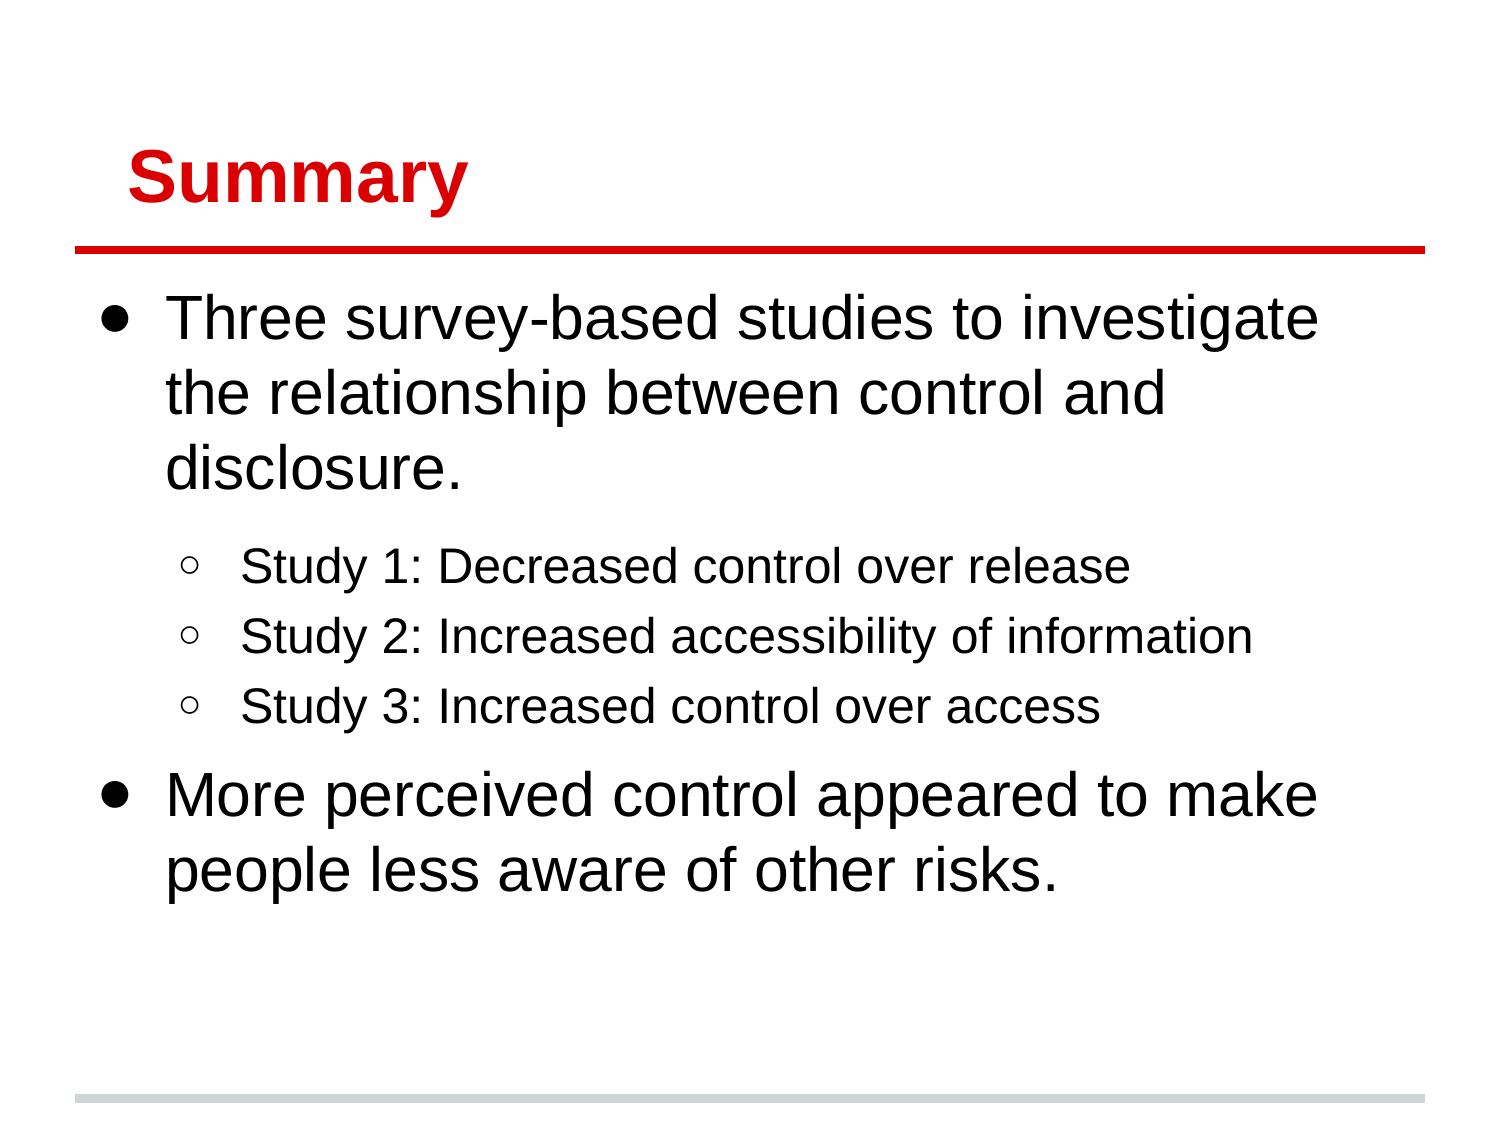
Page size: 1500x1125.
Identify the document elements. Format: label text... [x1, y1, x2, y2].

list Three survey-based studies to investigate the relationship between control and disclosure. Study 1: Decreased control over release Study 2: Increased accessibility of information Study 3: Increased control over access More perceived control appeared to make people less aware of other risks. [75, 262, 1425, 1078]
title Summary [75, 45, 1425, 233]
